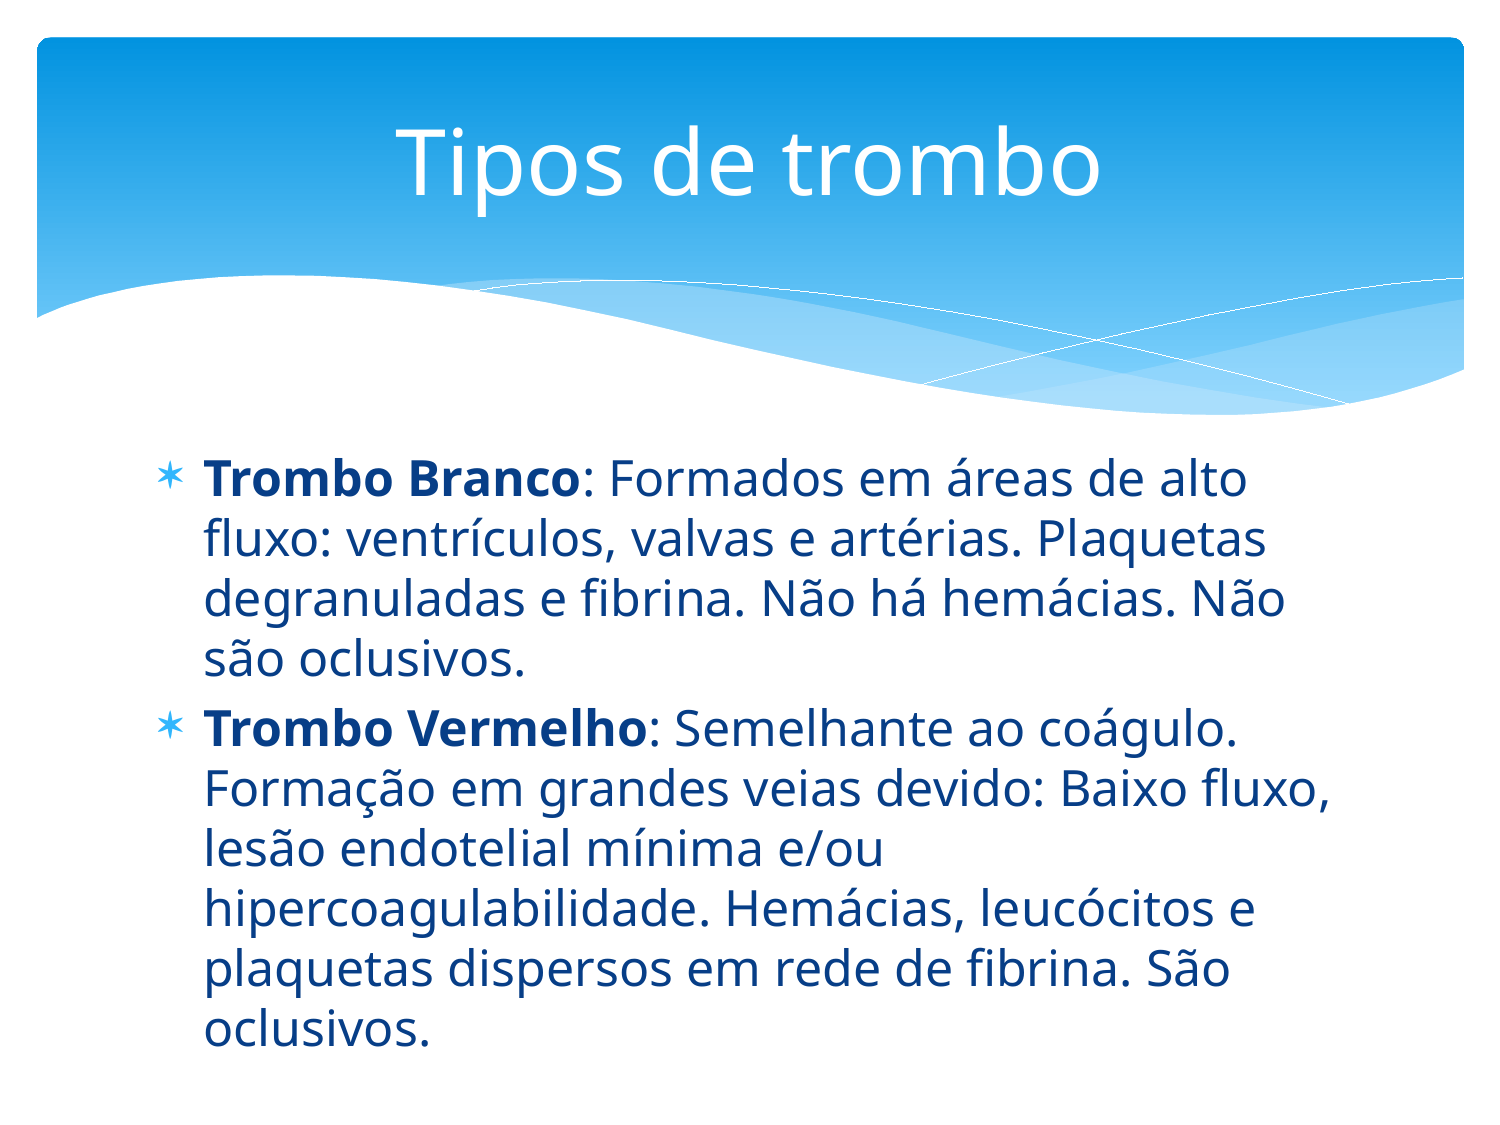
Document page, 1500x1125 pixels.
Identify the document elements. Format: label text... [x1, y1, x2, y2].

title Tipos de trombo [75, 55, 1425, 261]
list Trombo Branco: Formados em áreas de alto fluxo: ventrículos, valvas e artérias. Plaquetas degranuladas e fibrina. Não há hemácias. Não são oclusivos. Trombo Vermelho: Semelhante ao coágulo. Formação em grandes veias devido: Baixo fluxo, lesão endotelial mínima e/ou hipercoagulabilidade. Hemácias, leucócitos e plaquetas dispersos em rede de fibrina. São oclusivos. [143, 438, 1359, 1005]
